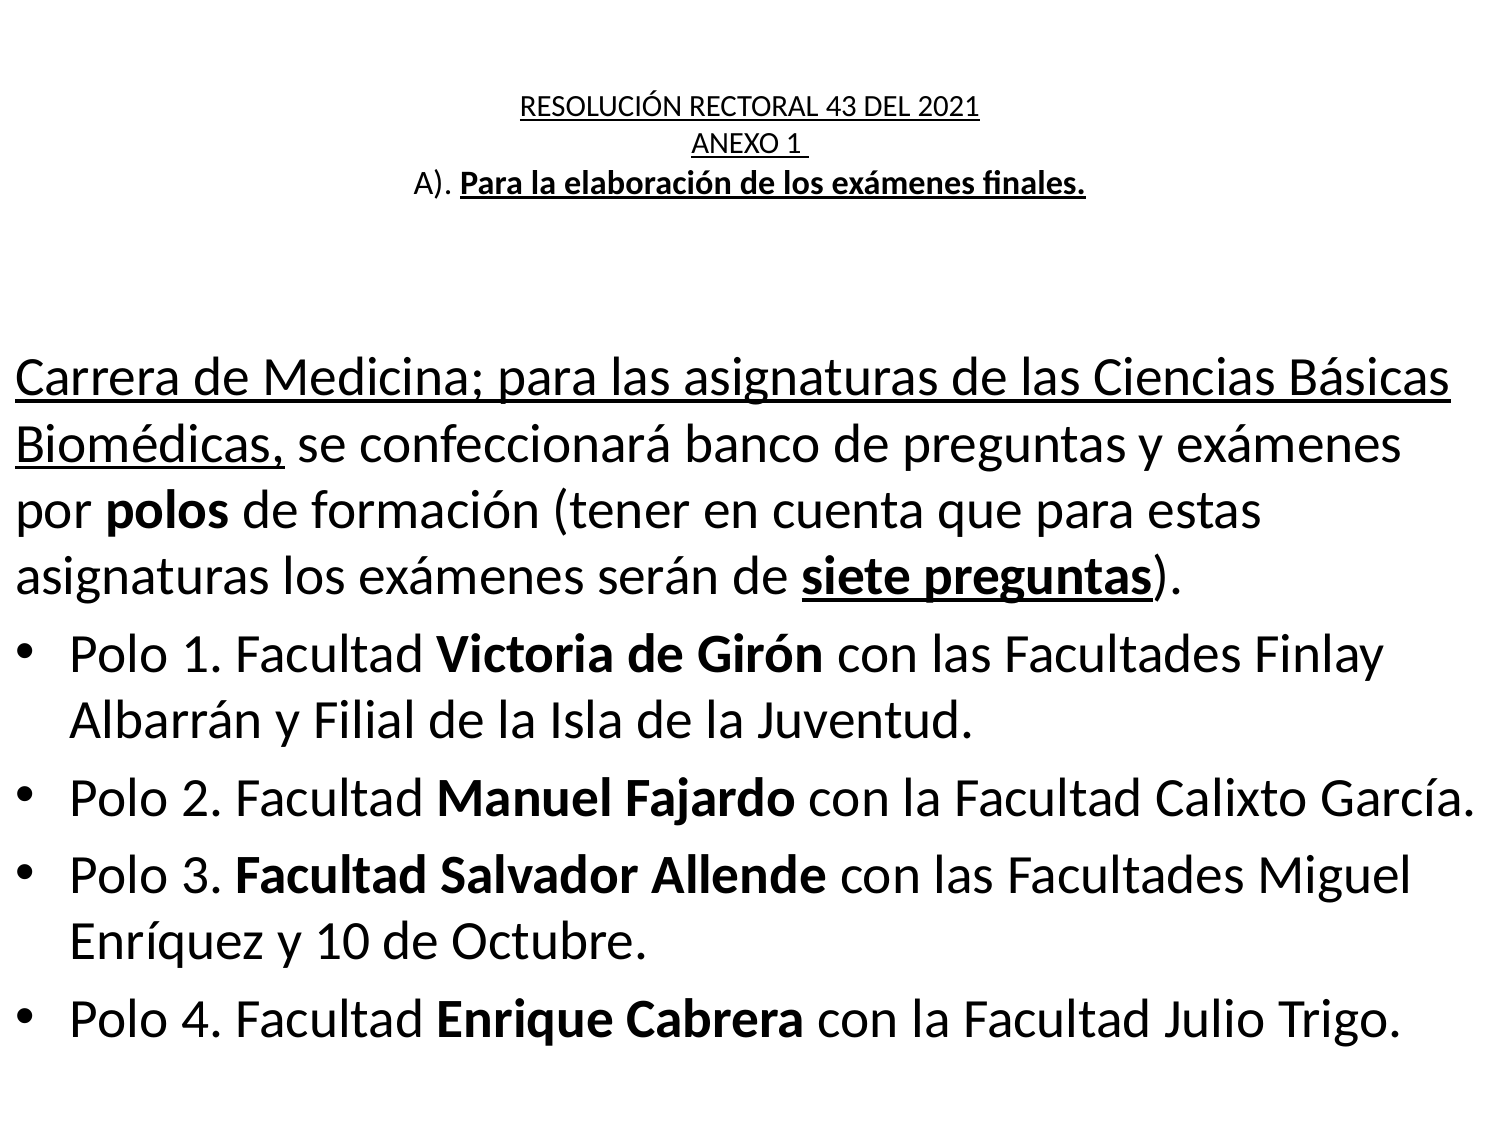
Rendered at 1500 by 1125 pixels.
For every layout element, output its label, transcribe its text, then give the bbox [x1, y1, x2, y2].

title RESOLUCIÓN RECTORAL 43 DEL 2021 ANEXO 1 A). Para la elaboración de los exámenes finales. [0, 78, 1500, 255]
list Carrera de Medicina; para las asignaturas de las Ciencias Básicas Biomédicas, se confeccionará banco de preguntas y exámenes por polos de formación (tener en cuenta que para estas asignaturas los exámenes serán de siete preguntas). Polo 1. Facultad Victoria de Girón con las Facultades Finlay Albarrán y Filial de la Isla de la Juventud. Polo 2. Facultad Manuel Fajardo con la Facultad Calixto García. Polo 3. Facultad Salvador Allende con las Facultades Miguel Enríquez y 10 de Octubre. Polo 4. Facultad Enrique Cabrera con la Facultad Julio Trigo. [0, 255, 1500, 1106]
